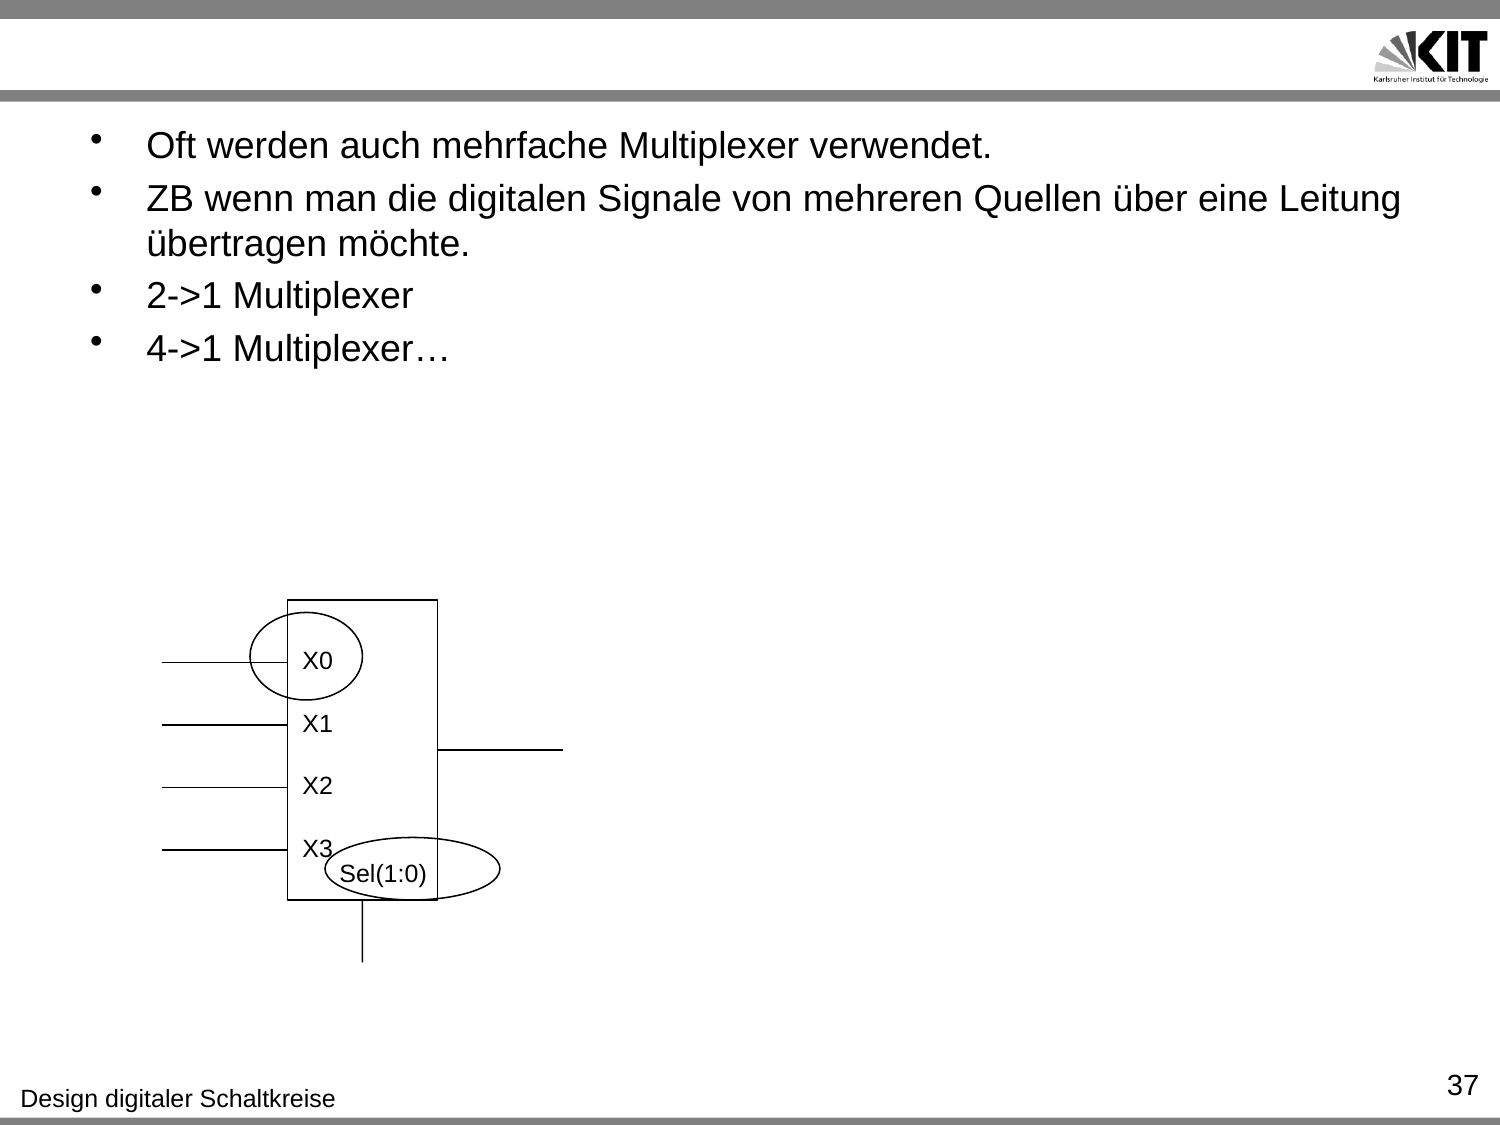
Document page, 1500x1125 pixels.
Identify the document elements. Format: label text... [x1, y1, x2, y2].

text_box [287, 870, 391, 900]
text_box [324, 837, 500, 900]
text_box [249, 612, 363, 700]
list Oft werden auch mehrfache Multiplexer verwendet. ZB wenn man die digitalen Signale von mehreren Quellen über eine Leitung übertragen möchte. 2->1 Multiplexer 4->1 Multiplexer… [75, 113, 1425, 225]
text_box Sel(1:0) [324, 870, 361, 895]
slide_number 37 [1364, 1058, 1495, 1094]
text_box X3 [287, 825, 349, 870]
text_box X2 [287, 762, 349, 808]
picture [1374, 31, 1488, 83]
text_box X1 [287, 699, 349, 745]
text_box [287, 599, 438, 846]
